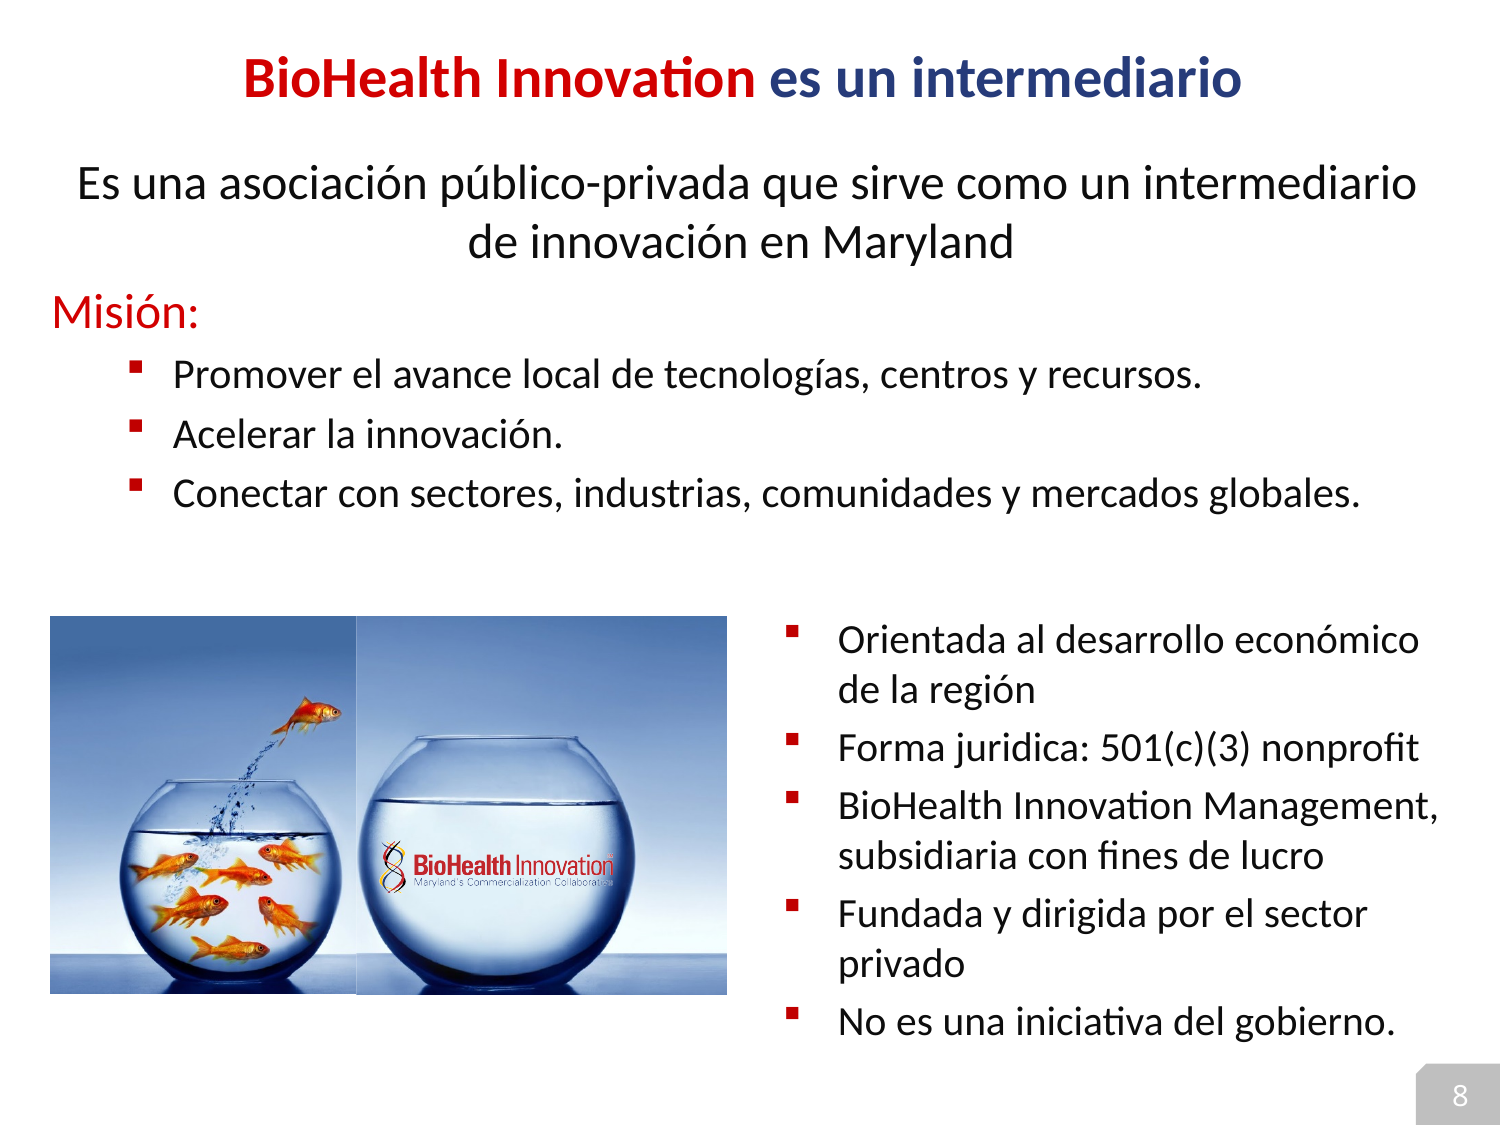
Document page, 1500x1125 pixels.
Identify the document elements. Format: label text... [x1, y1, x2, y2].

list Orientada al desarrollo económico de la región Forma juridica: 501(c)(3) nonprofit BioHealth Innovation Management, subsidiaria con fines de lucro Fundada y dirigida por el sector privado No es una iniciativa del gobierno. [768, 604, 1464, 1061]
title BioHealth Innovation es un intermediario [0, 23, 1500, 125]
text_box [49, 616, 728, 995]
list Es una asociación público-privada que sirve como un intermediario de innovación en Maryland Misión: Promover el avance local de tecnologías, centros y recursos. Acelerar la innovación. Conectar con sectores, industrias, comunidades y mercados globales. [36, 142, 1458, 527]
